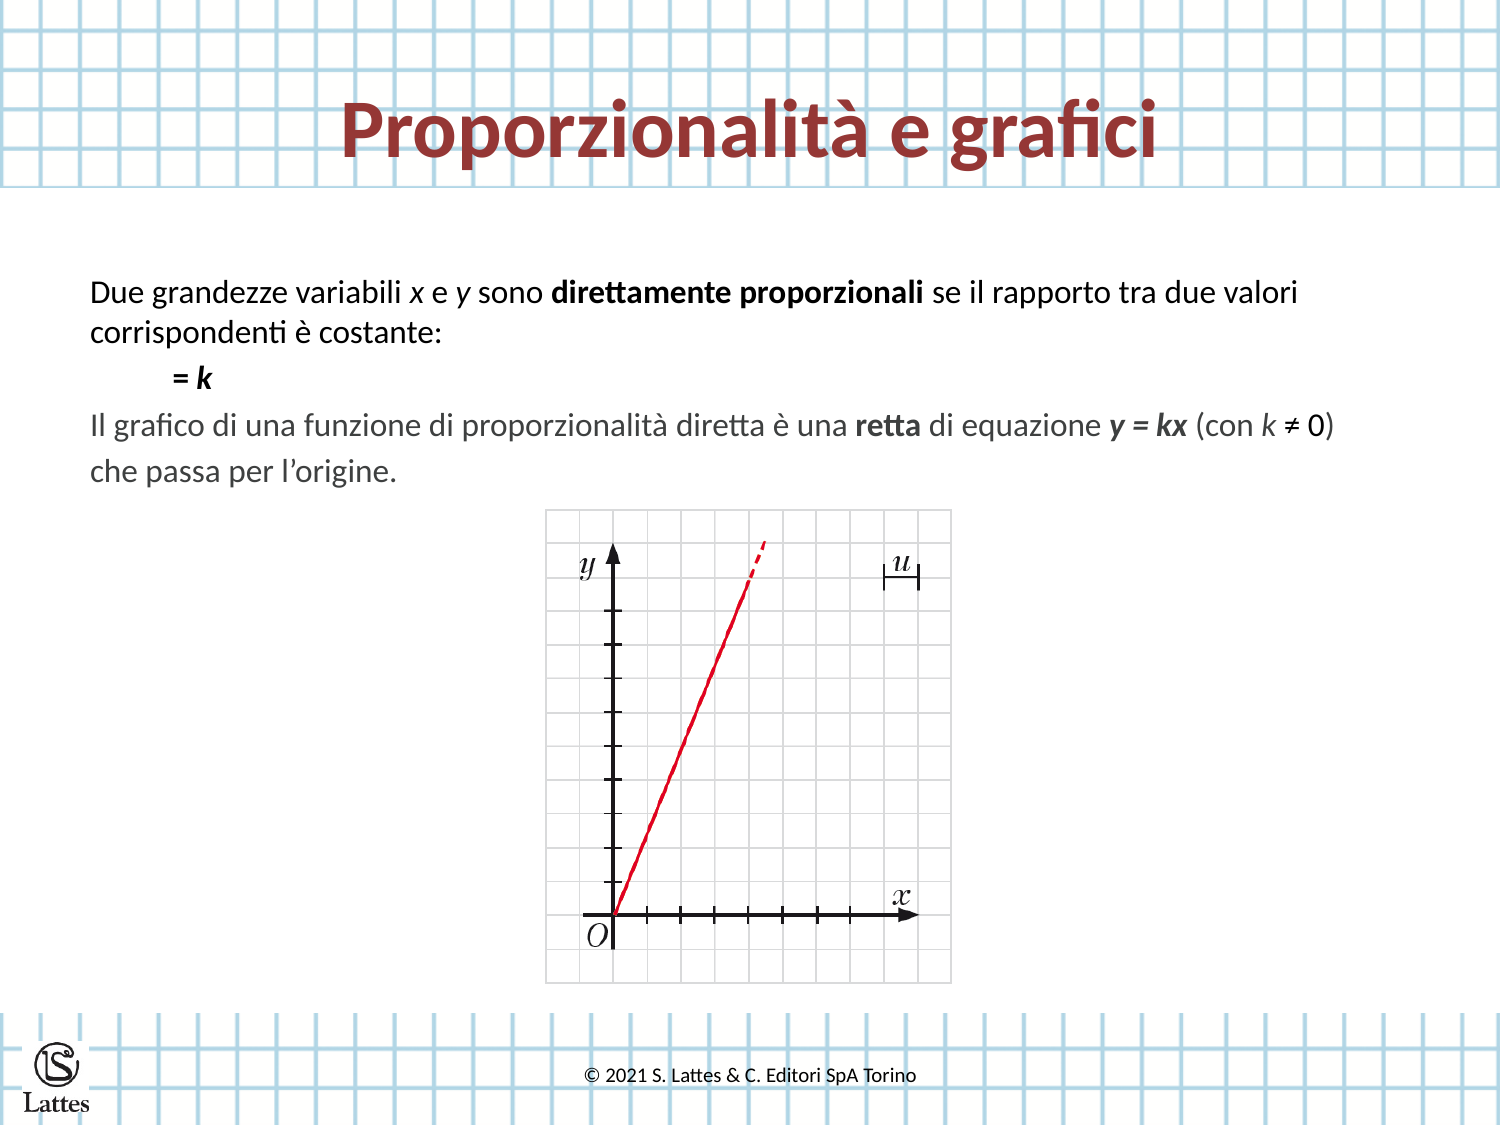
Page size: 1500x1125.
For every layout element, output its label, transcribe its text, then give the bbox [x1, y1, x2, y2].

picture [541, 503, 959, 988]
picture [0, 0, 1500, 188]
picture [0, 1013, 1500, 1125]
title Proporzionalità e grafici [75, 30, 1425, 219]
